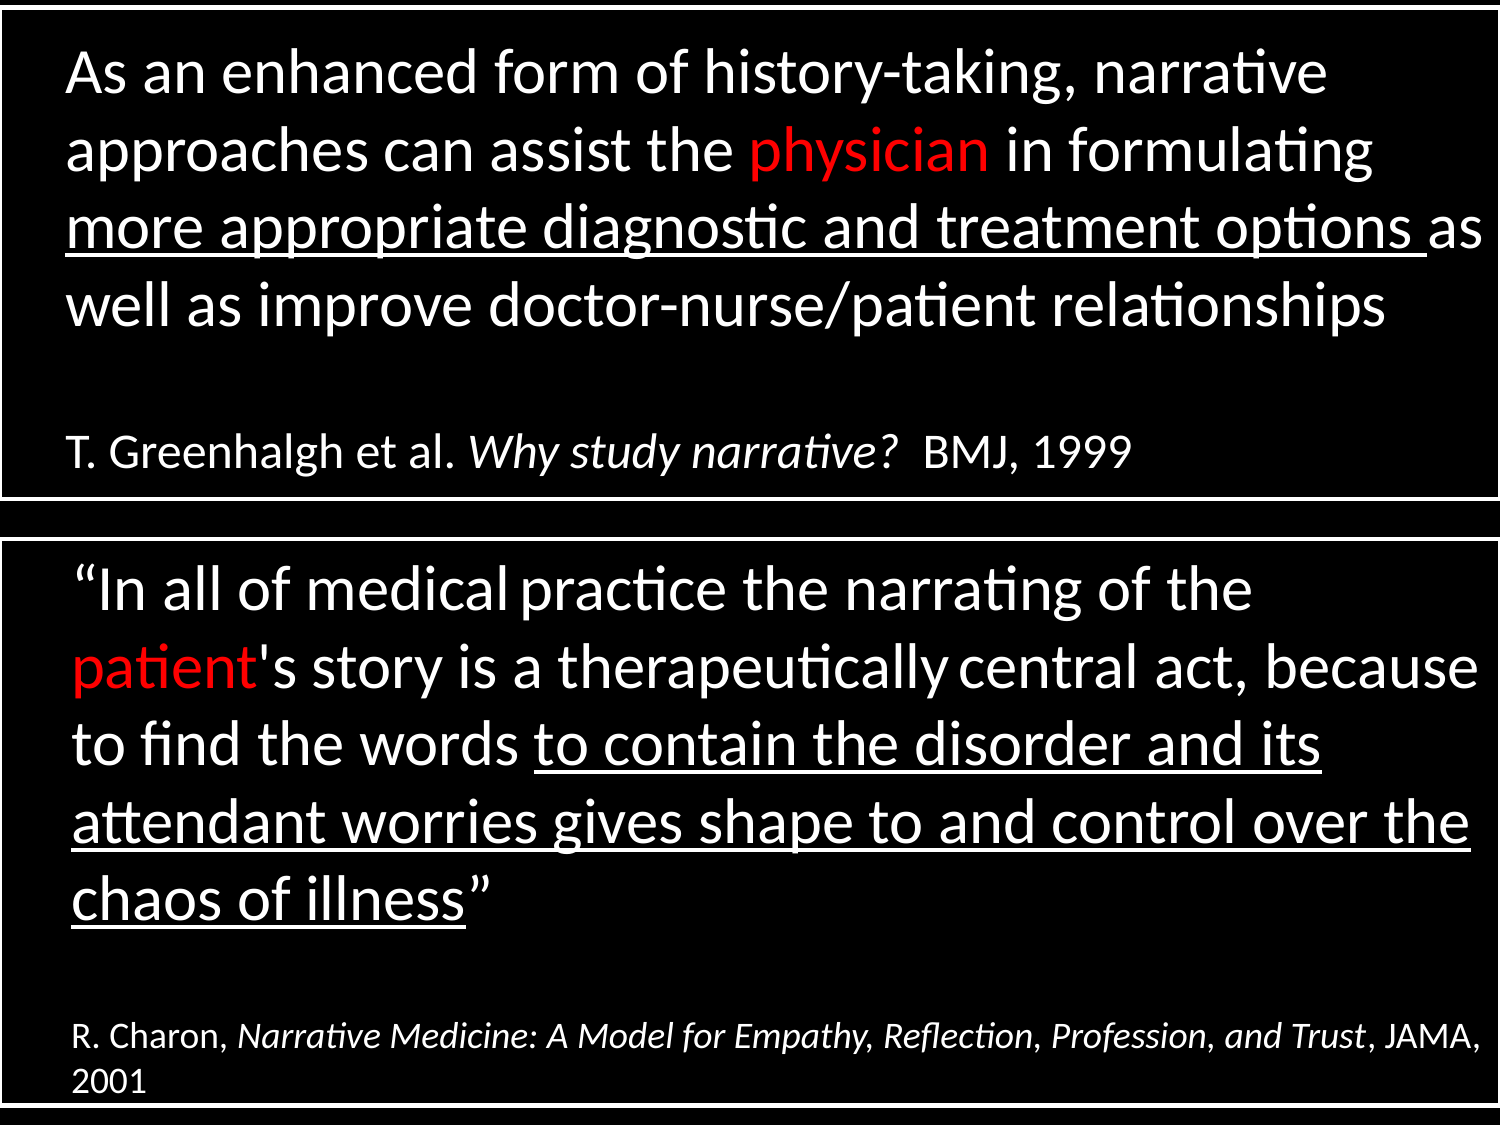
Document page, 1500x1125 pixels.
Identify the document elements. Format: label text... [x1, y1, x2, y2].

text_box [0, 7, 1500, 499]
text_box “In all of medical practice the narrating of the patient's story is a therapeutically central act, because to find the words to contain the disorder and its attendant worries gives shape to and control over the chaos of illness” R. Charon, Narrative Medicine: A Model for Empathy, Reflection, Profession, and Trust, JAMA, 2001 [0, 538, 1500, 1106]
list As an enhanced form of history-taking, narrative approaches can assist the physician in formulating more appropriate diagnostic and treatment options as well as improve doctor-nurse/patient relationships T. Greenhalgh et al. Why study narrative? BMJ, 1999 [0, 499, 1500, 504]
